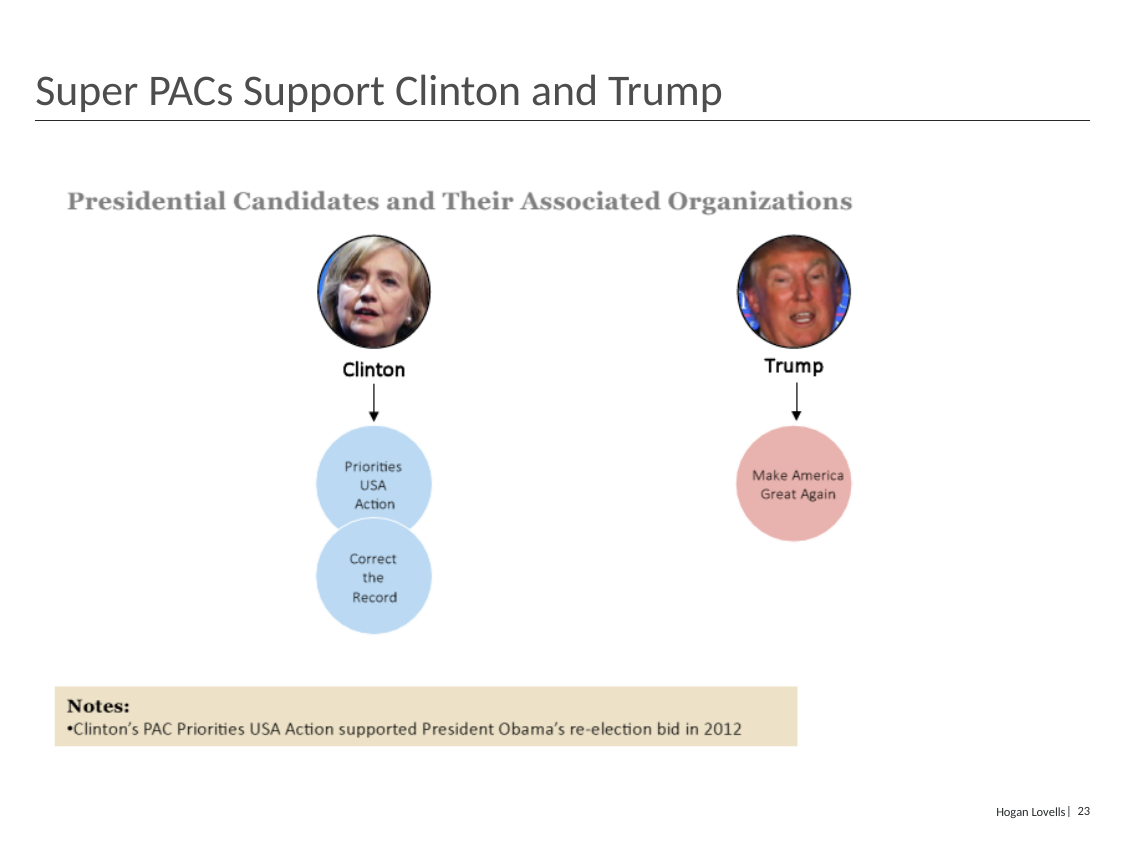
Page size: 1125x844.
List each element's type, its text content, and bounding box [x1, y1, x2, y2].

slide_number | 23 [1065, 795, 1106, 826]
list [34, 141, 1090, 776]
title Super PACs Support Clinton and Trump [34, 46, 1091, 121]
footer Hogan Lovells [709, 793, 1066, 829]
